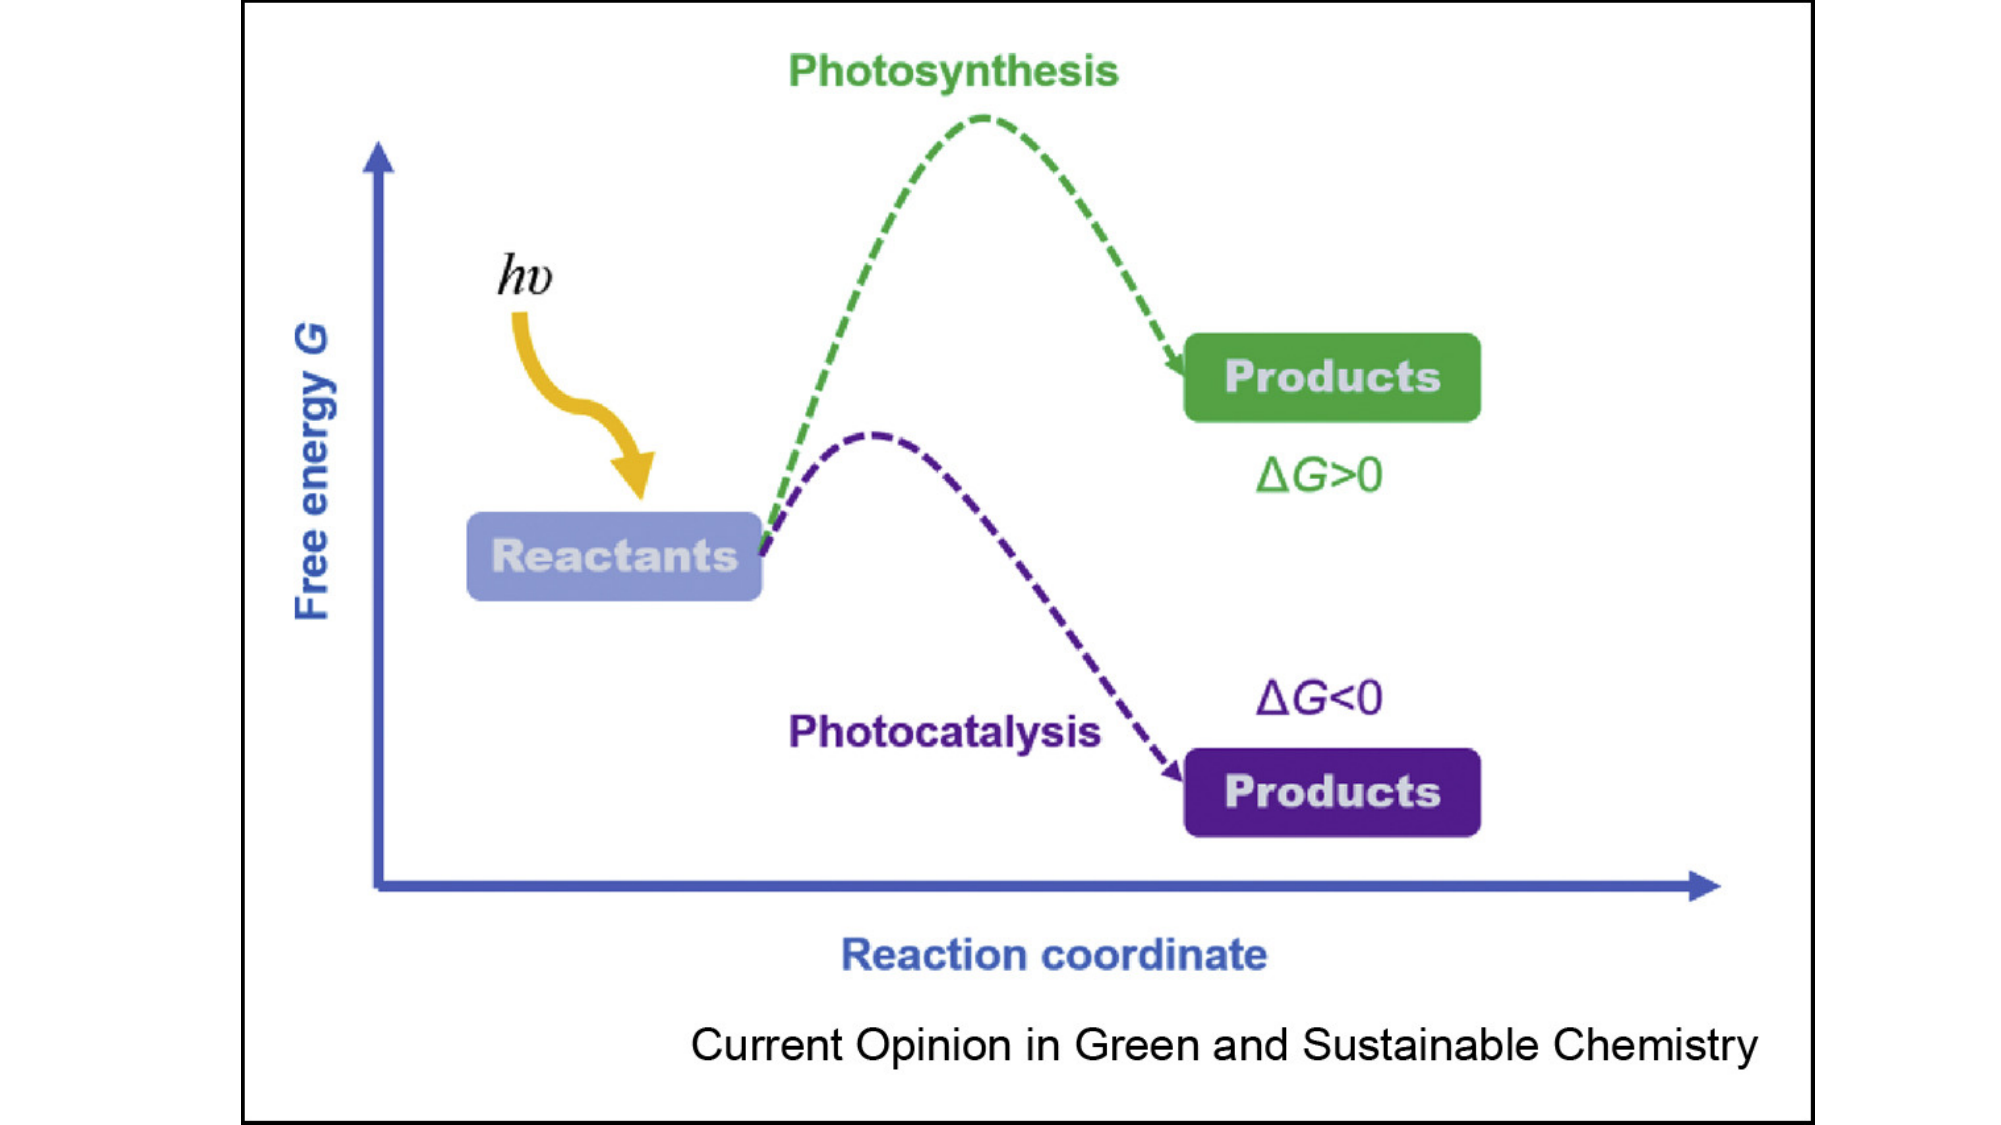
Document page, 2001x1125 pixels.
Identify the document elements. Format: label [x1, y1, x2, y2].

picture [241, 0, 1815, 1125]
